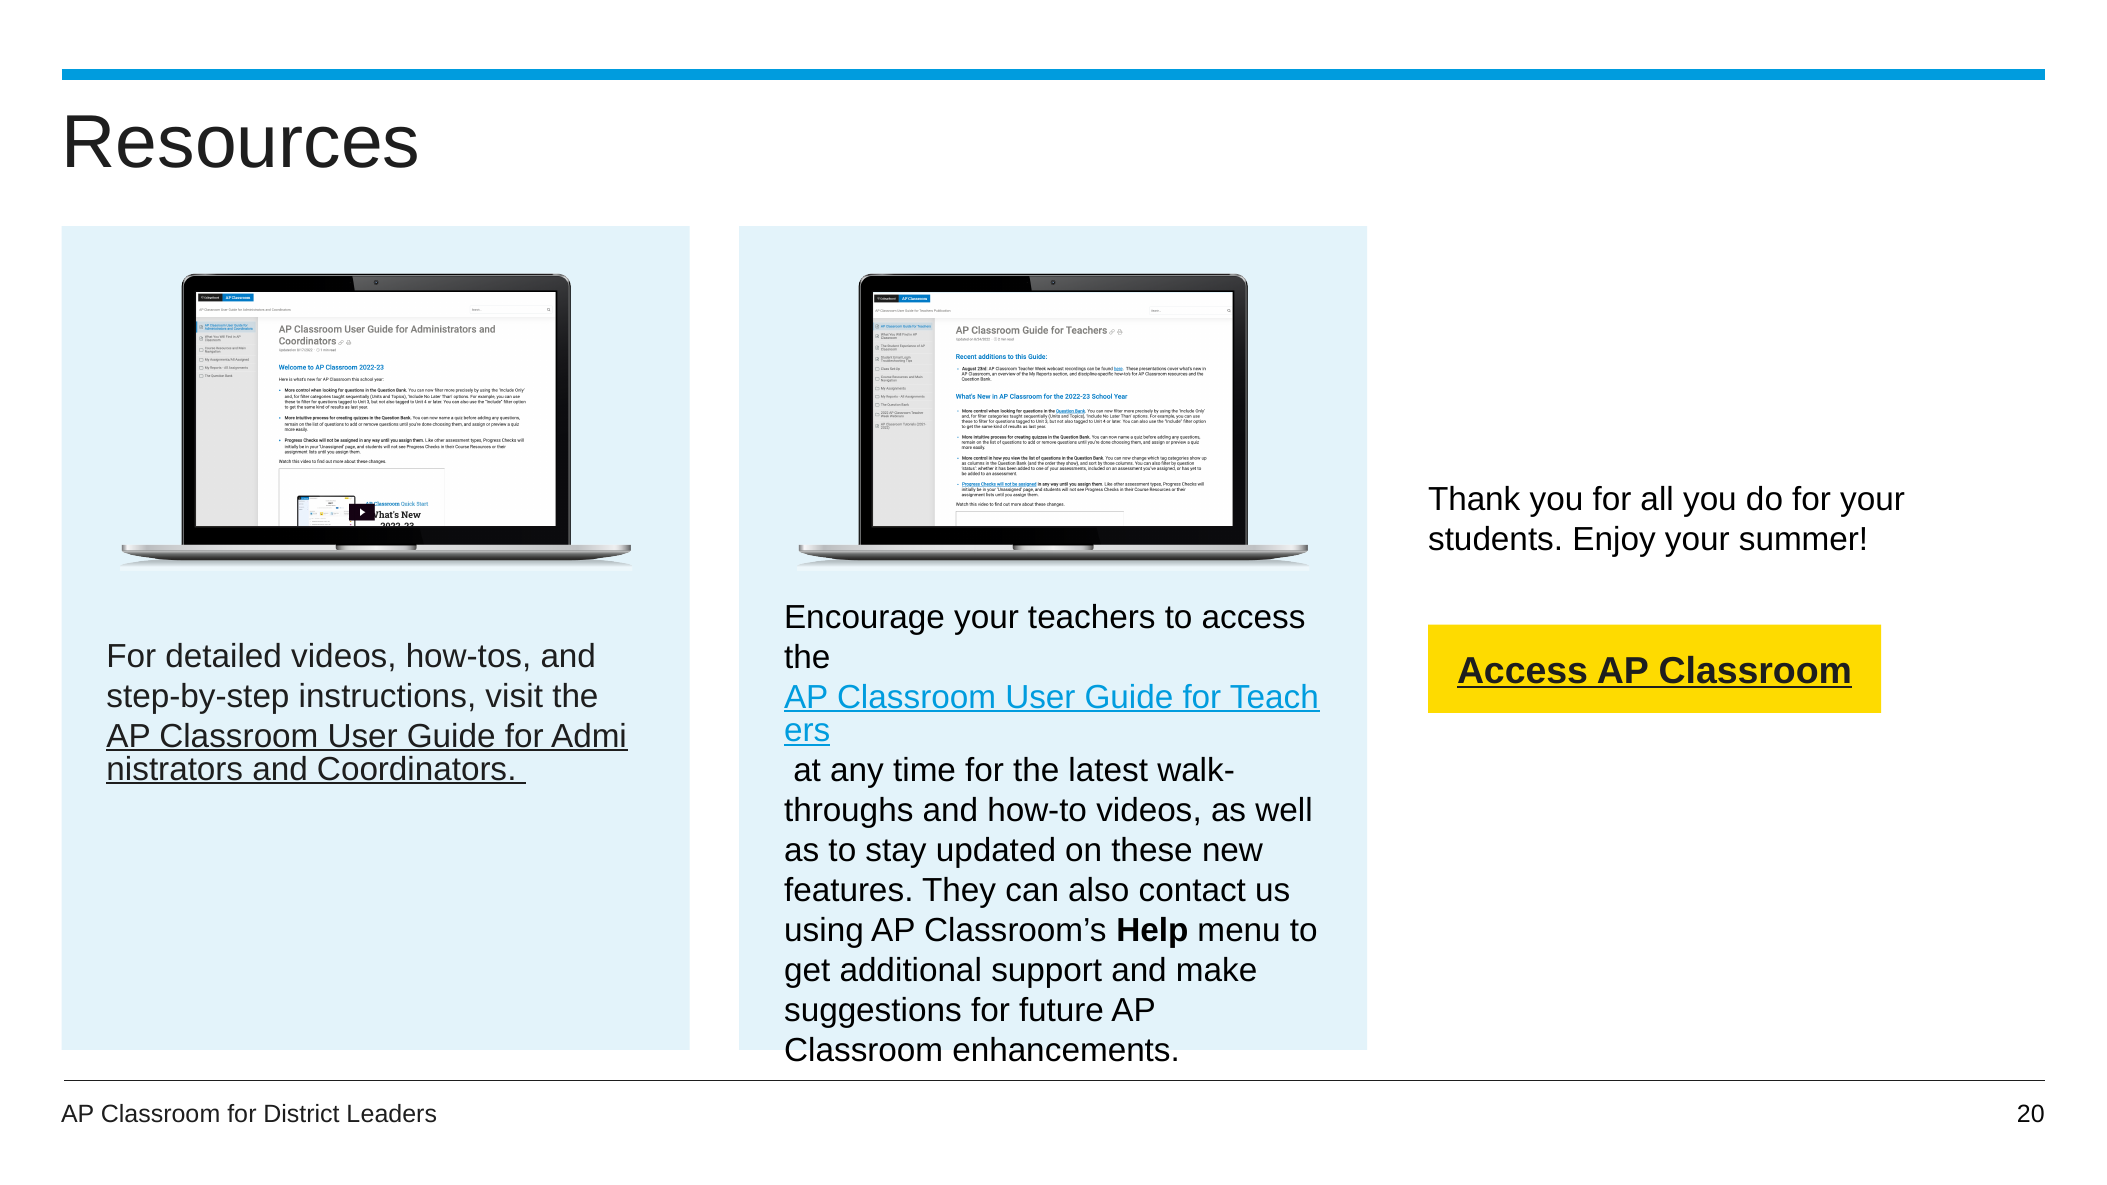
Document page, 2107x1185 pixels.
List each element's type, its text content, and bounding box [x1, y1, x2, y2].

picture [775, 247, 1332, 582]
picture [97, 247, 654, 582]
text_box [737, 224, 1369, 1052]
title Resources [61, 92, 2042, 165]
text_box Access AP Classroom [1428, 624, 1882, 713]
text_box [59, 224, 692, 1052]
list Thank you for all you do for your students. Enjoy your summer! [1428, 477, 1991, 593]
text_box For detailed videos, how-tos, and step-by-step instructions, visit the AP Classroom User Guide for Administrators and Coordinators. [61, 633, 690, 754]
text_box Encourage your teachers to access the AP Classroom User Guide for Teachers at any time for the latest walk-throughs and how-to videos, as well as to stay updated on these new features. They can also contact us using AP Classroom’s Help menu to get additional support and make suggestions for future AP Classroom enhancements. [739, 595, 1368, 1035]
